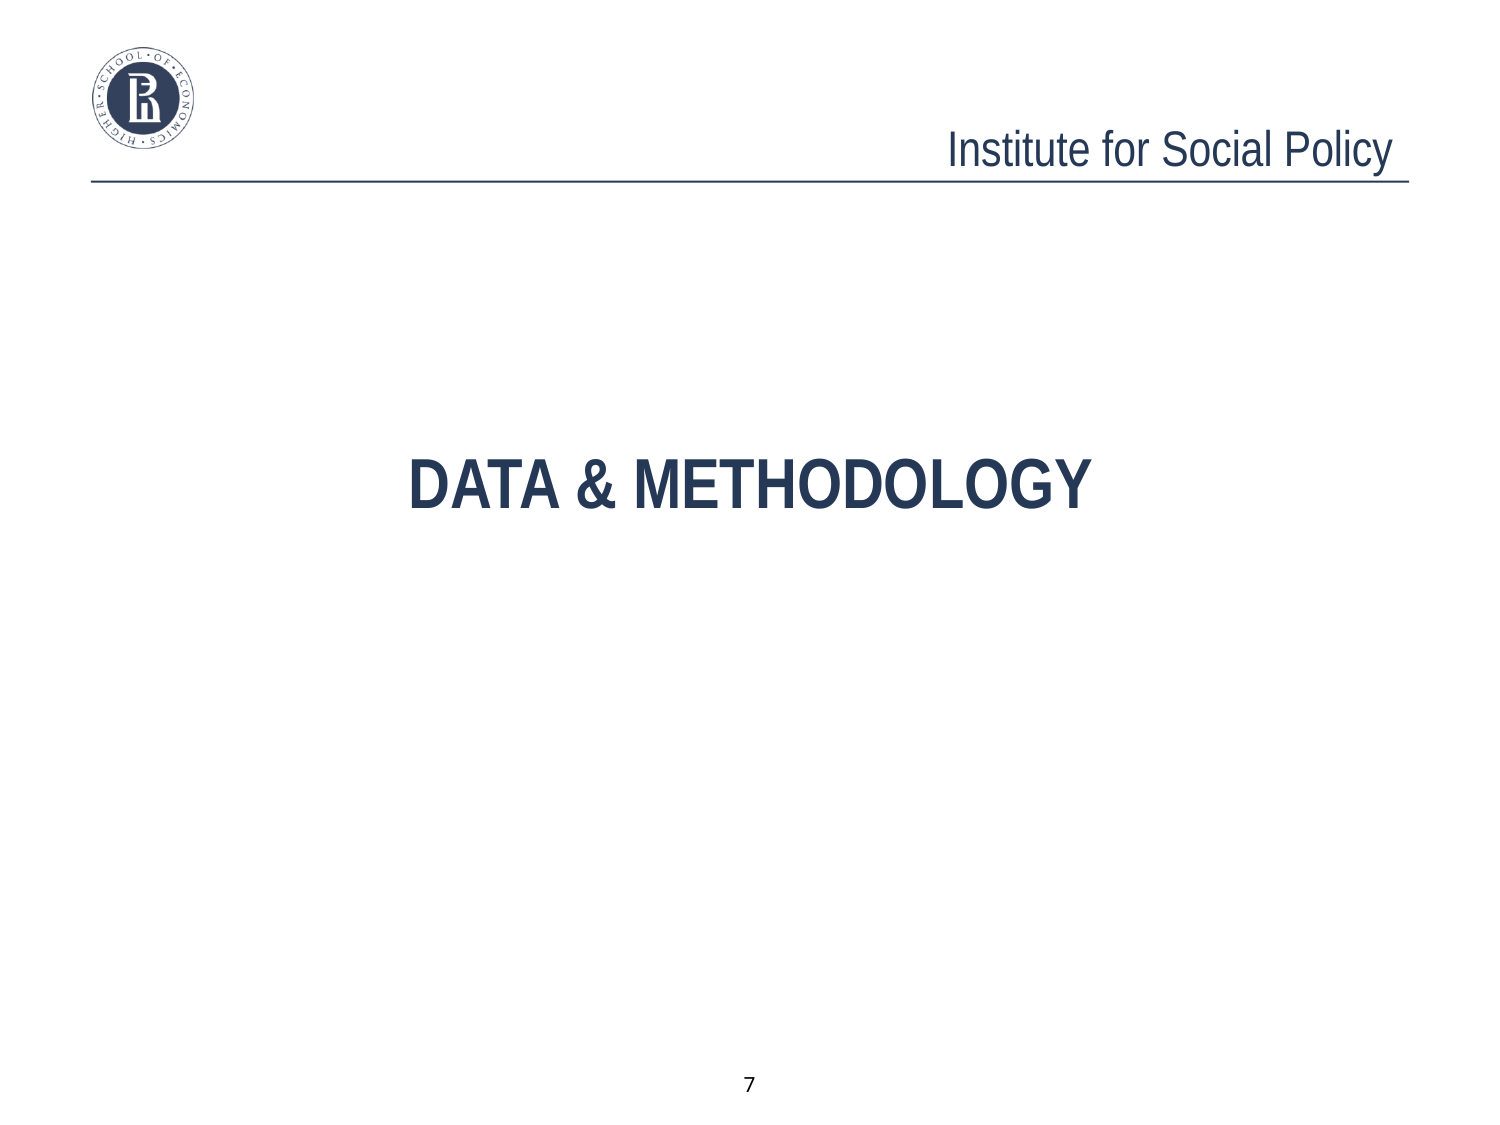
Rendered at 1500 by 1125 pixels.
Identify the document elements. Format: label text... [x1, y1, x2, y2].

slide_number 7 [731, 1066, 768, 1103]
text_box Data & Methodology [92, 432, 1411, 567]
text_box Institute for Social Policy [699, 111, 1399, 182]
picture [92, 47, 194, 149]
